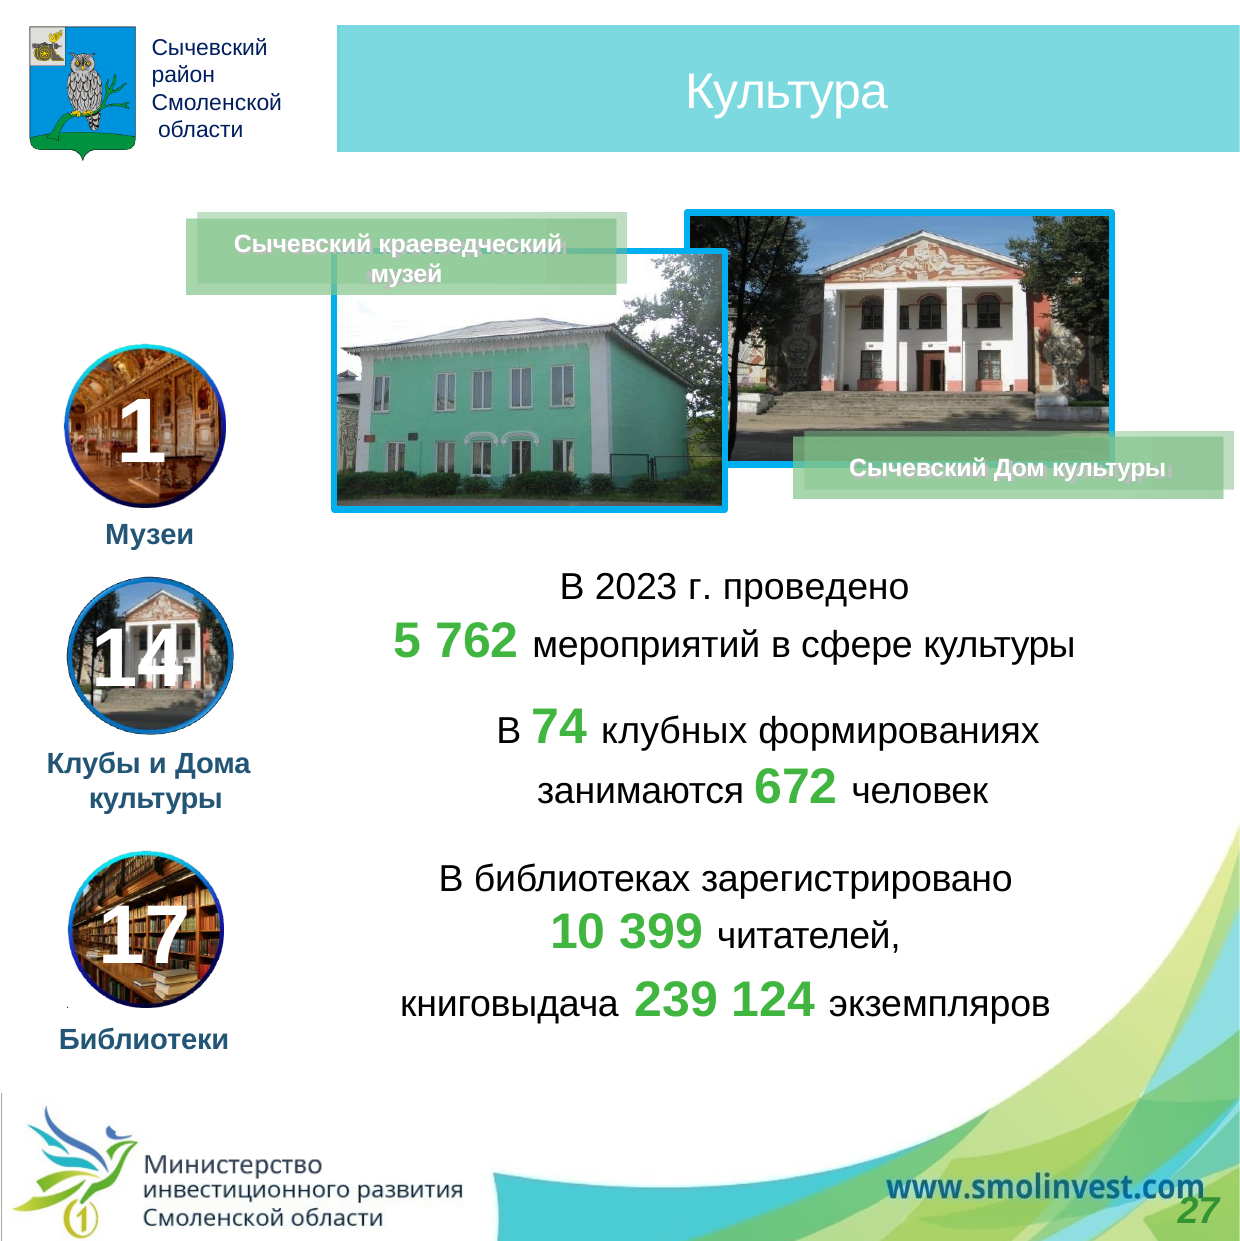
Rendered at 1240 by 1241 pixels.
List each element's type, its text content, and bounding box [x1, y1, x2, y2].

text_box 14 Клубы и Дома культуры [44, 600, 254, 815]
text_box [793, 431, 1234, 501]
picture [29, 26, 65, 65]
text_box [330, 209, 1116, 513]
picture [337, 25, 1240, 152]
picture [62, 343, 227, 508]
text_box 17 Библиотеки [57, 877, 235, 1056]
picture [1, 812, 1240, 1241]
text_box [185, 212, 627, 307]
text_box 1 Музеи [103, 516, 195, 551]
text_box В 2023 г. проведено 5 762 мероприятий в сфере культуры В 74 клубных формированиях занимаются 672 человек В библиотеках зарегистрировано 10 399 читателей, книговыдача 239 124 экземпляров [388, 560, 1081, 1027]
picture [29, 54, 136, 161]
picture [106, 85, 114, 96]
slide_number 27 [1171, 1187, 1228, 1241]
picture [65, 576, 234, 736]
text_box Сычевский район Смоленской области [149, 30, 285, 143]
